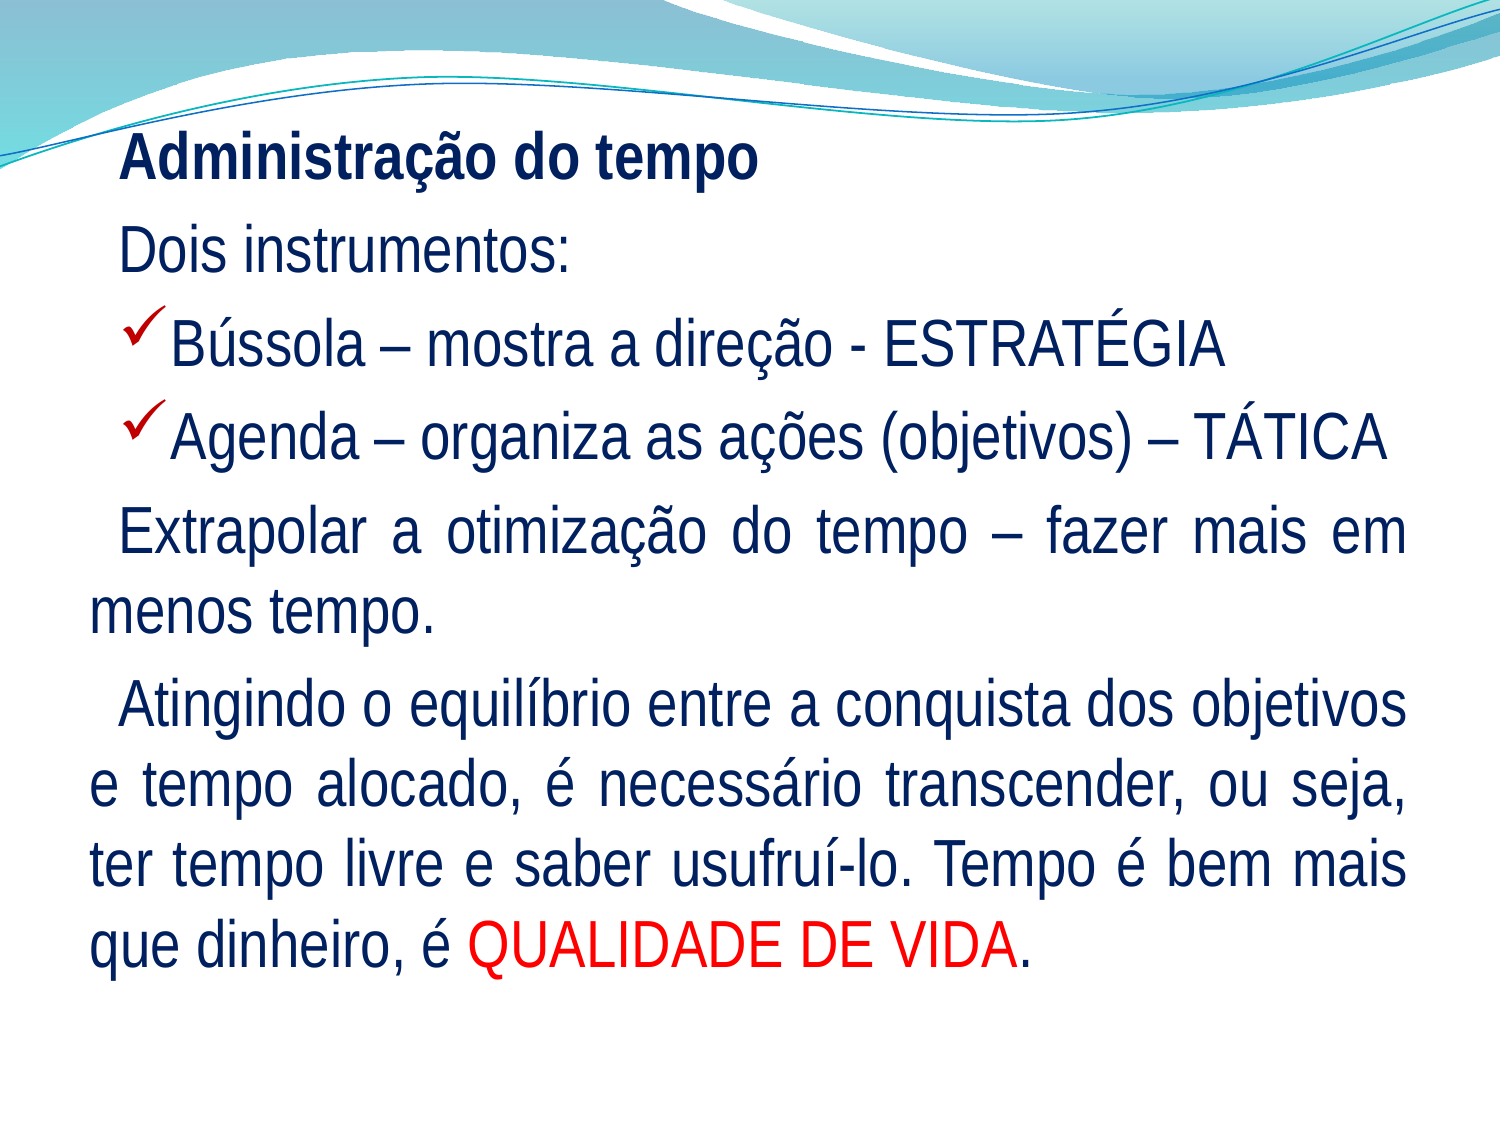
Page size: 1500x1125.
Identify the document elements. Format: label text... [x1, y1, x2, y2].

list Administração do tempo Dois instrumentos: Bússola – mostra a direção - ESTRATÉGIA Agenda – organiza as ações (objetivos) – TÁTICA Extrapolar a otimização do tempo – fazer mais em menos tempo. Atingindo o equilíbrio entre a conquista dos objetivos e tempo alocado, é necessário transcender, ou seja, ter tempo livre e saber usufruí-lo. Tempo é bem mais que dinheiro, é QUALIDADE DE VIDA. [75, 105, 1425, 1090]
